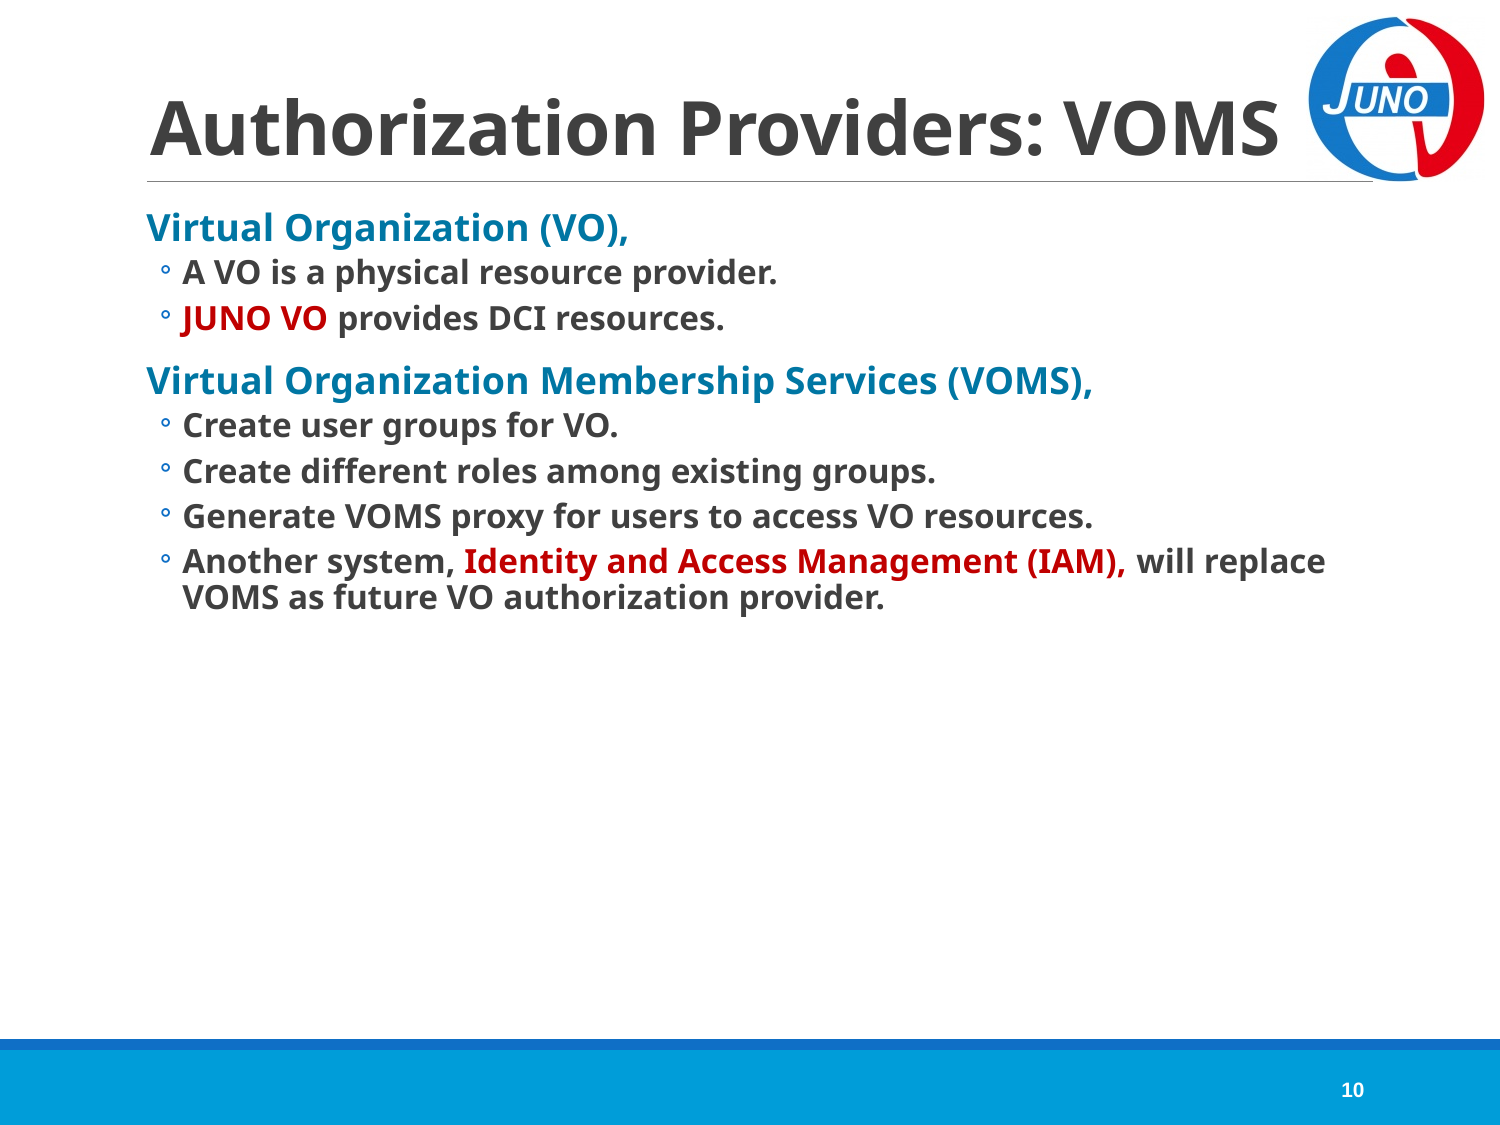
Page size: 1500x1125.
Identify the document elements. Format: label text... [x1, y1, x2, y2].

slide_number 10 [1218, 1059, 1380, 1120]
picture [1306, 16, 1485, 182]
title Authorization Providers: VOMS [135, 47, 1373, 179]
list Virtual Organization (VO), A VO is a physical resource provider. JUNO VO provides DCI resources. Virtual Organization Membership Services (VOMS), Create user groups for VO. Create different roles among existing groups. Generate VOMS proxy for users to access VO resources. Another system, Identity and Access Management (IAM), will replace VOMS as future VO authorization provider. [135, 201, 1373, 963]
